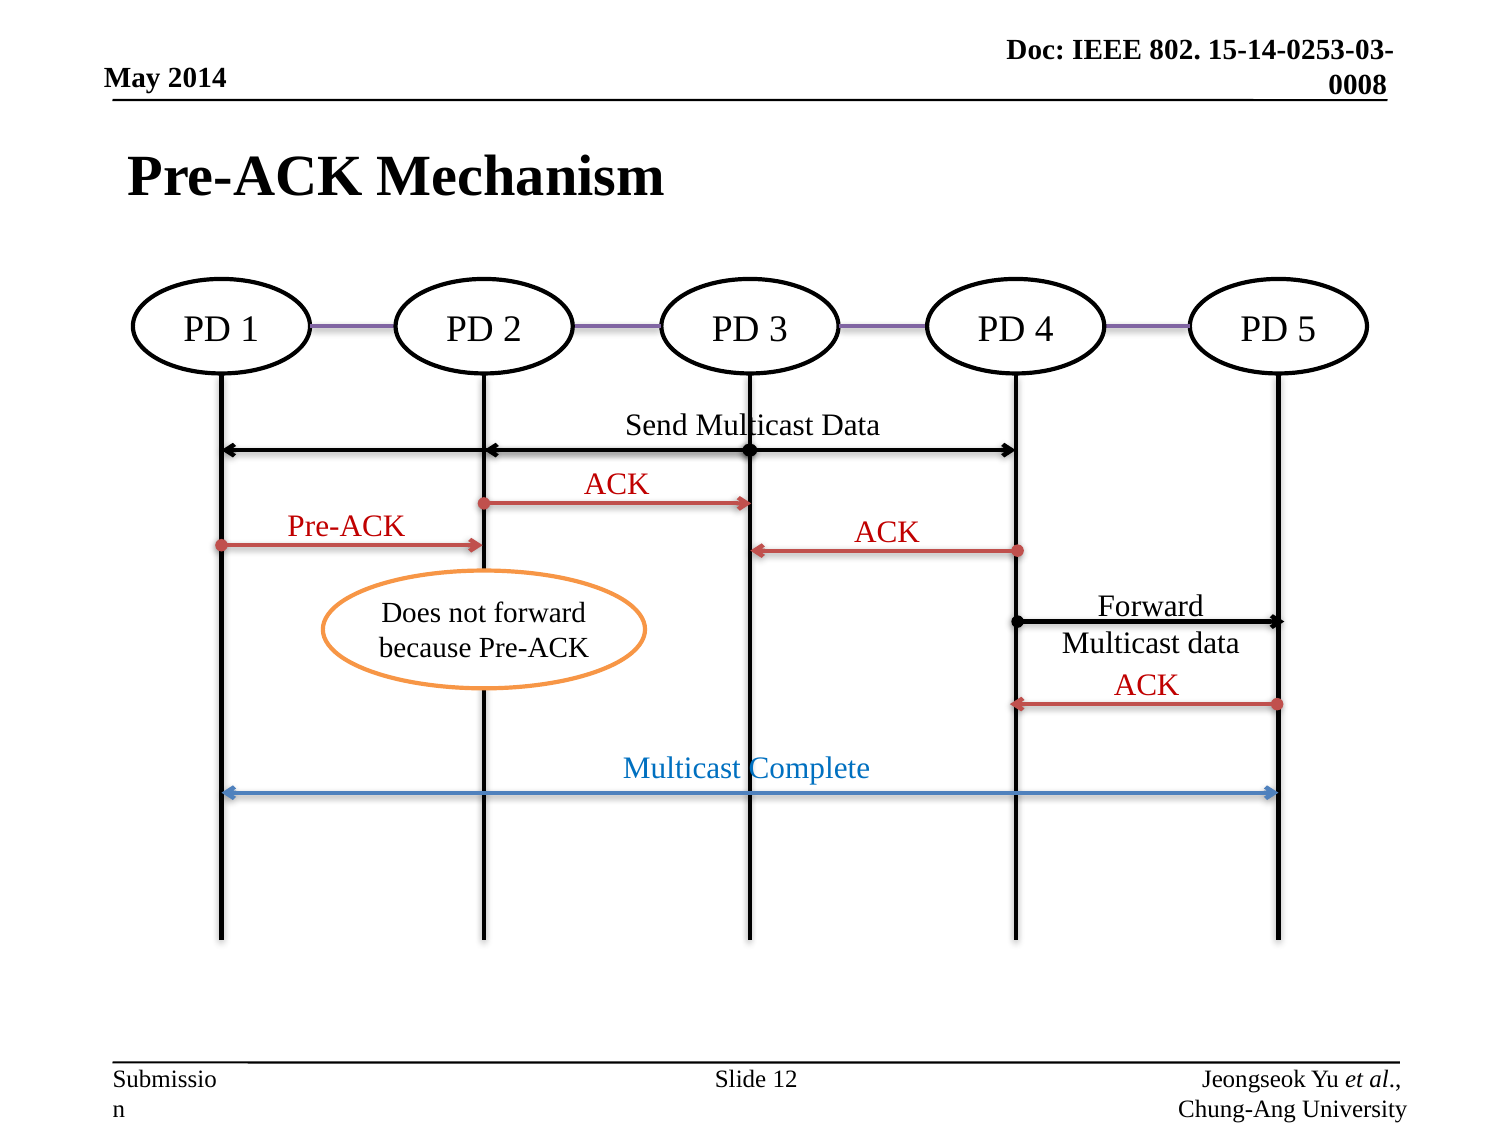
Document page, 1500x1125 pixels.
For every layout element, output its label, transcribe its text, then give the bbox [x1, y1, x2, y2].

text_box ACK [569, 462, 665, 502]
text_box Does not forward because Pre-ACK [320, 568, 479, 691]
text_box ACK [839, 503, 935, 549]
text_box Forward Multicast data [1046, 577, 1255, 620]
text_box Pre-ACK [272, 497, 421, 544]
text_box Forward Multicast data [1046, 629, 1255, 668]
text_box Multicast Complete [754, 739, 886, 792]
text_box PD 1 [130, 276, 312, 376]
text_box Multicast Complete [608, 739, 745, 792]
text_box PD 5 [1188, 276, 1370, 376]
text_box Does not forward because Pre-ACK [488, 568, 648, 691]
text_box PD 3 [659, 276, 841, 376]
text_box PD 2 [393, 276, 575, 325]
text_box PD 4 [925, 276, 1107, 325]
text_box Send Multicast Data [610, 397, 745, 446]
text_box Send Multicast Data [754, 397, 896, 449]
text_box ACK [1098, 656, 1195, 703]
text_box PD 2 [394, 335, 574, 376]
text_box PD 4 [926, 335, 1105, 376]
title Pre-ACK Mechanism [112, 112, 1388, 232]
slide_number Slide 12 [712, 1061, 800, 1093]
